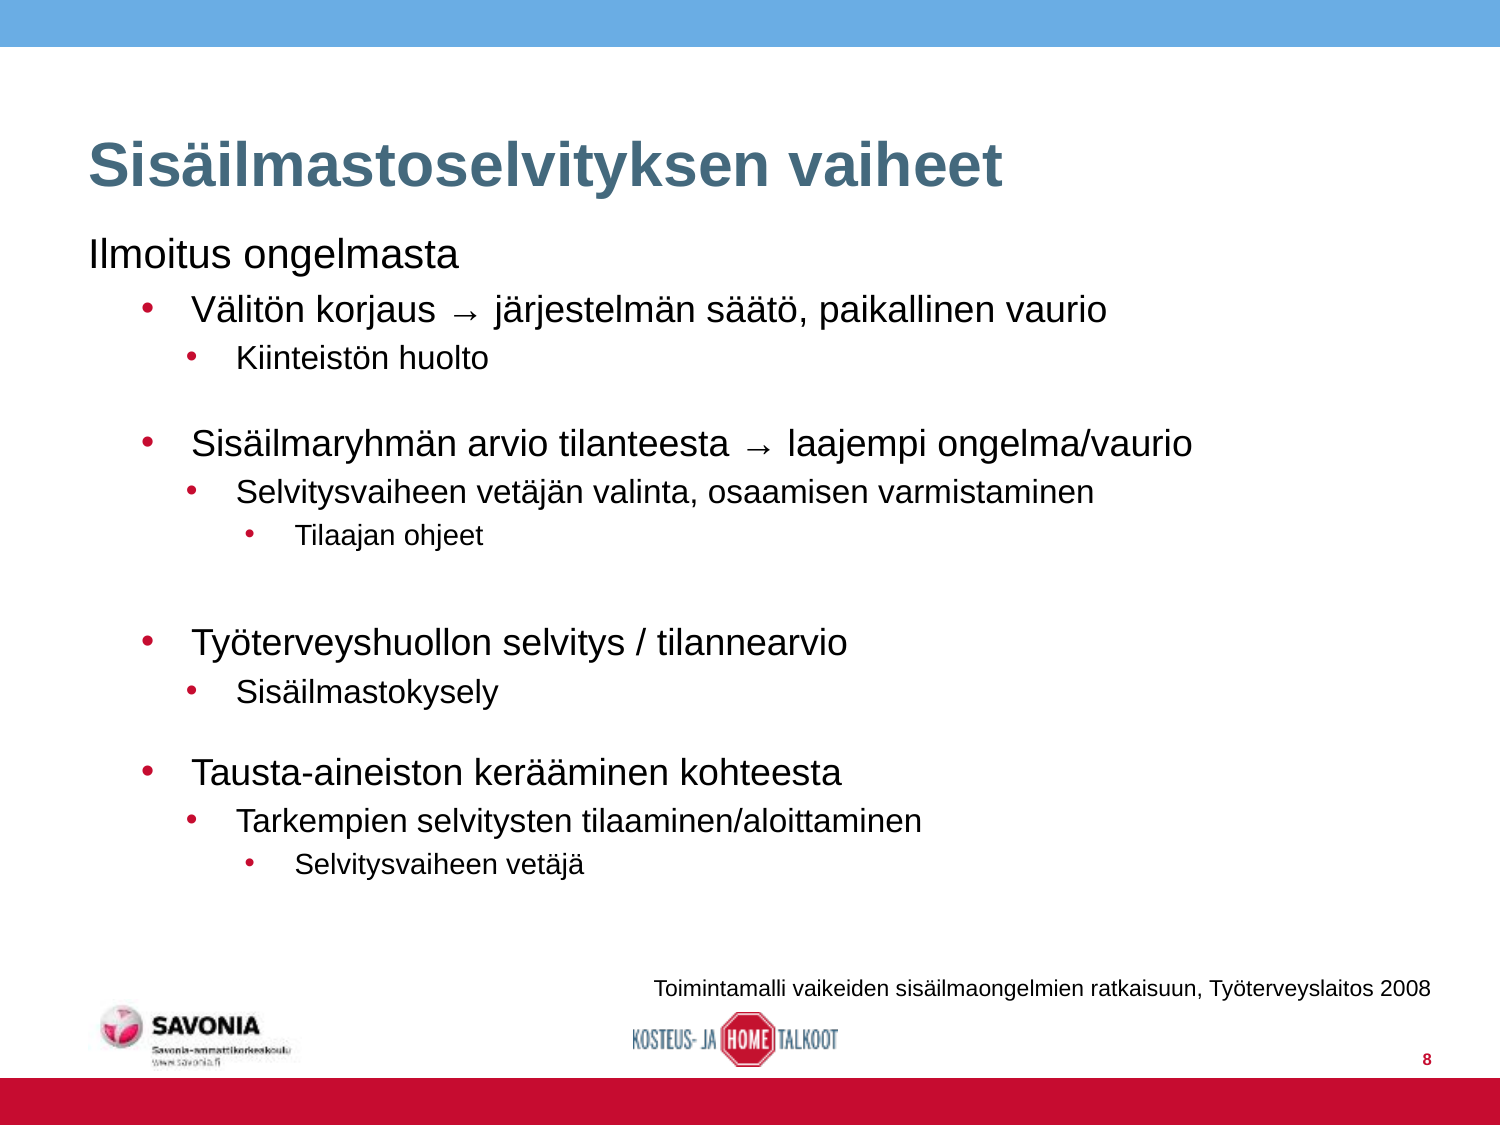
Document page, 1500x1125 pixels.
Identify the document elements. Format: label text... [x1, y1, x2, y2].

text_box Toimintamalli vaikeiden sisäilmaongelmien ratkaisuun, Työterveyslaitos 2008 [466, 957, 1447, 1017]
picture [633, 1017, 838, 1067]
picture [88, 999, 302, 1071]
slide_number 8 [1364, 1016, 1447, 1077]
title Sisäilmastoselvityksen vaiheet [73, 113, 1157, 207]
list Ilmoitus ongelmasta Välitön korjaus → järjestelmän säätö, paikallinen vaurio Kiinteistön huolto Sisäilmaryhmän arvio tilanteesta → laajempi ongelma/vaurio Selvitysvaiheen vetäjän valinta, osaamisen varmistaminen Tilaajan ohjeet Työterveyshuollon selvitys / tilannearvio Sisäilmastokysely Tausta-aineiston kerääminen kohteesta Tarkempien selvitysten tilaaminen/aloittaminen Selvitysvaiheen vetäjä [73, 219, 1434, 996]
